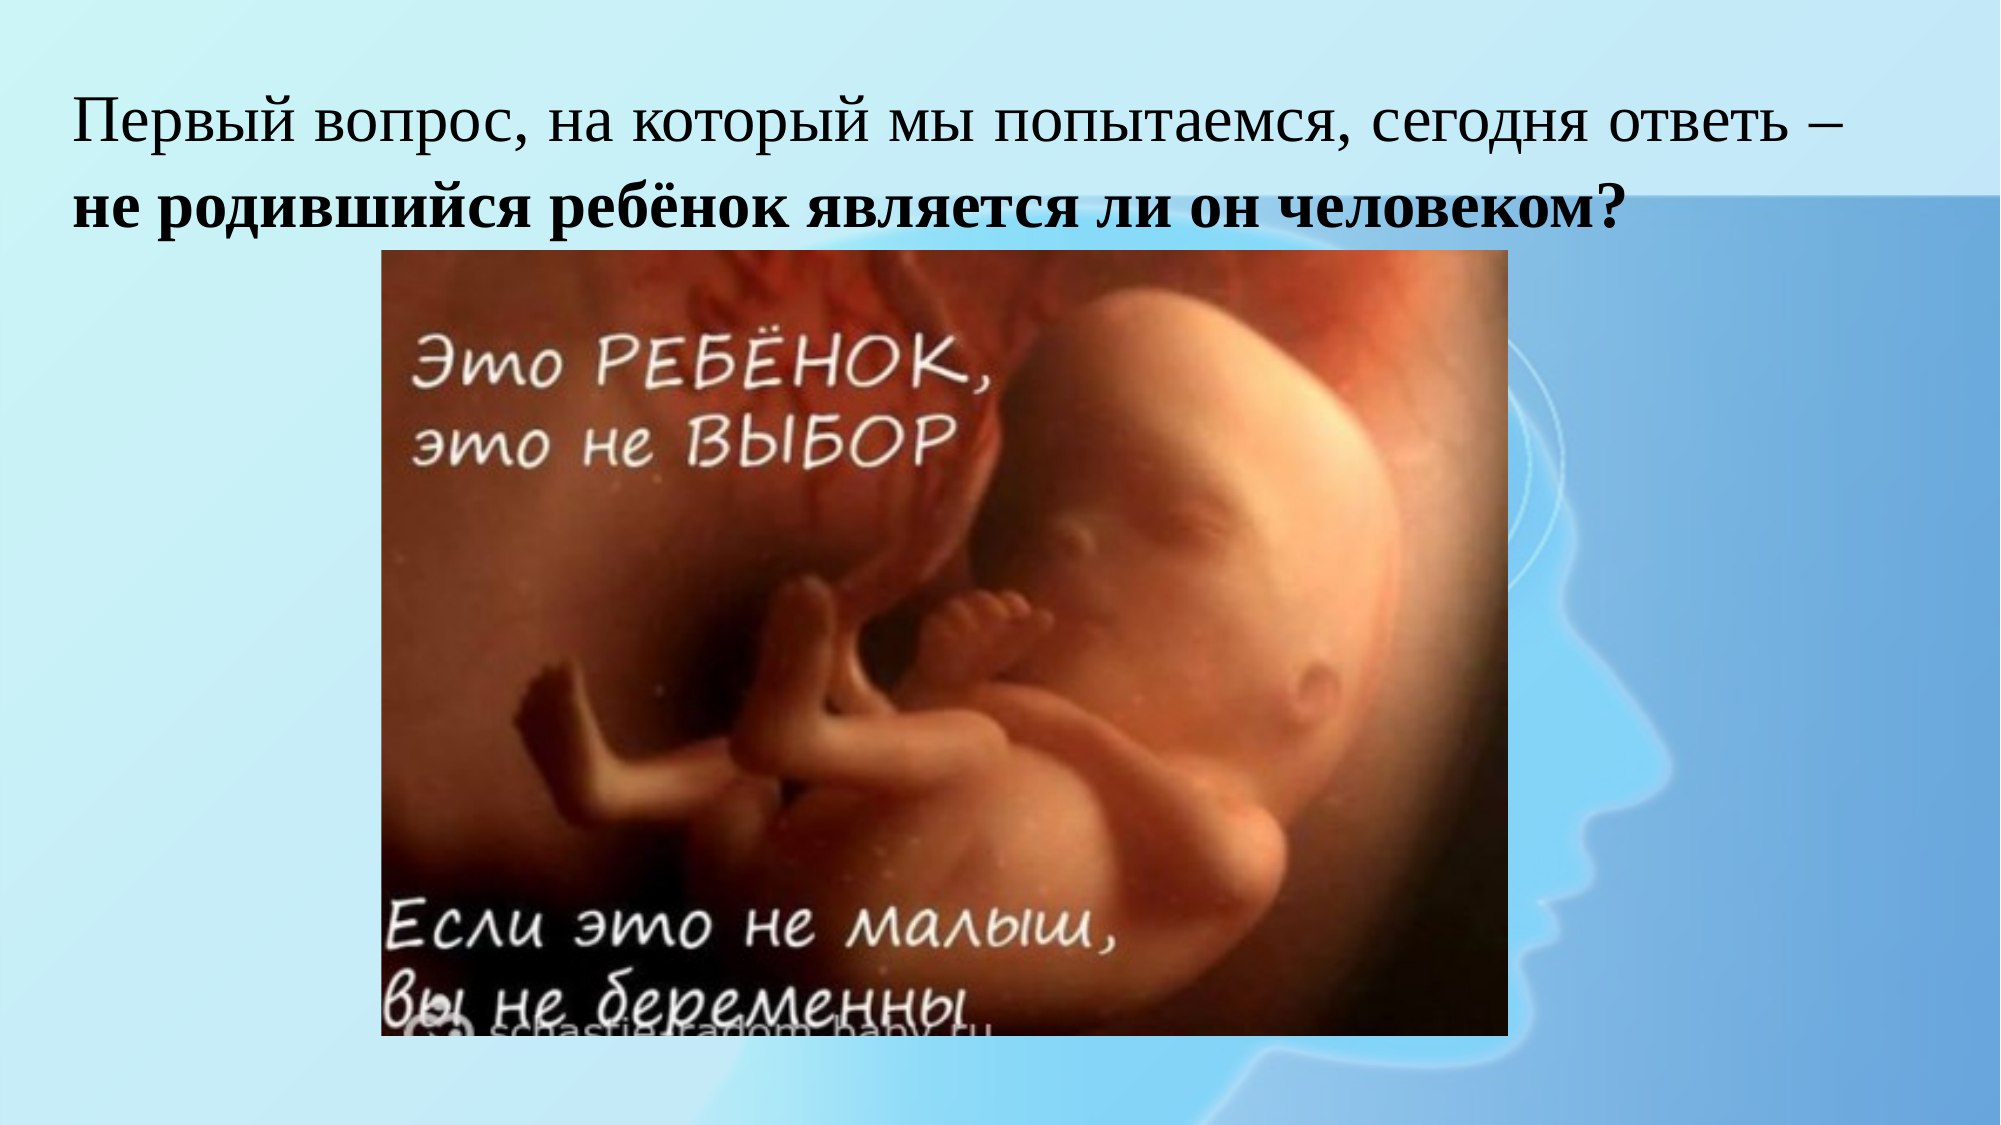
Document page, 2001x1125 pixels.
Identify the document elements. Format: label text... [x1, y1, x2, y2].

text_box Первый вопрос, на который мы попытаемся, сегодня ответь – не родившийся ребёнок является ли он человеком? [57, 61, 1860, 248]
picture [0, 0, 2000, 1125]
